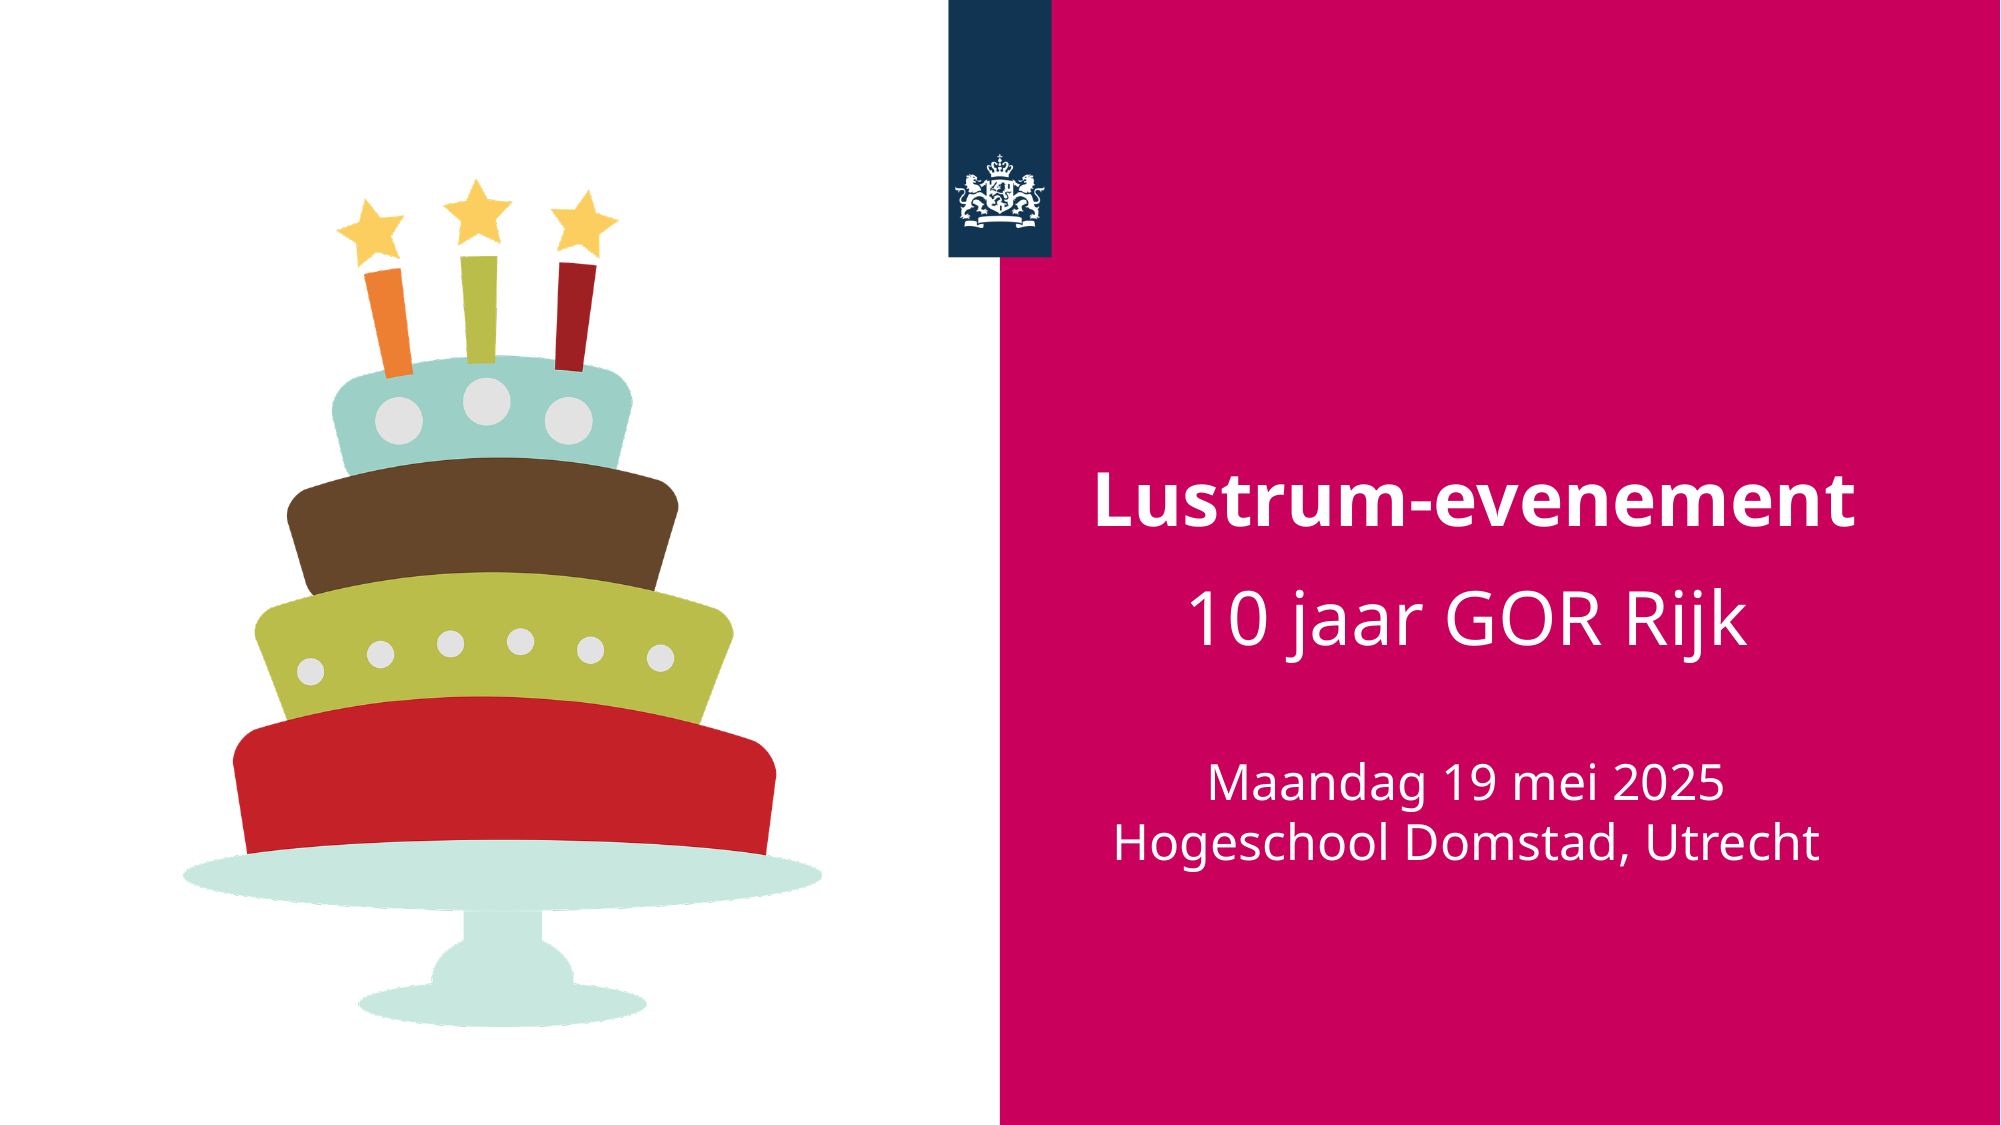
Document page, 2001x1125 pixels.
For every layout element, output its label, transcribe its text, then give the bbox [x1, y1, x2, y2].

title Lustrum-evenement [1037, 451, 1912, 543]
picture [183, 0, 1750, 1028]
subtitle 10 jaar GOR Rijk Maandag 19 mei 2025 Hogeschool Domstad, Utrecht [1037, 562, 1912, 1016]
